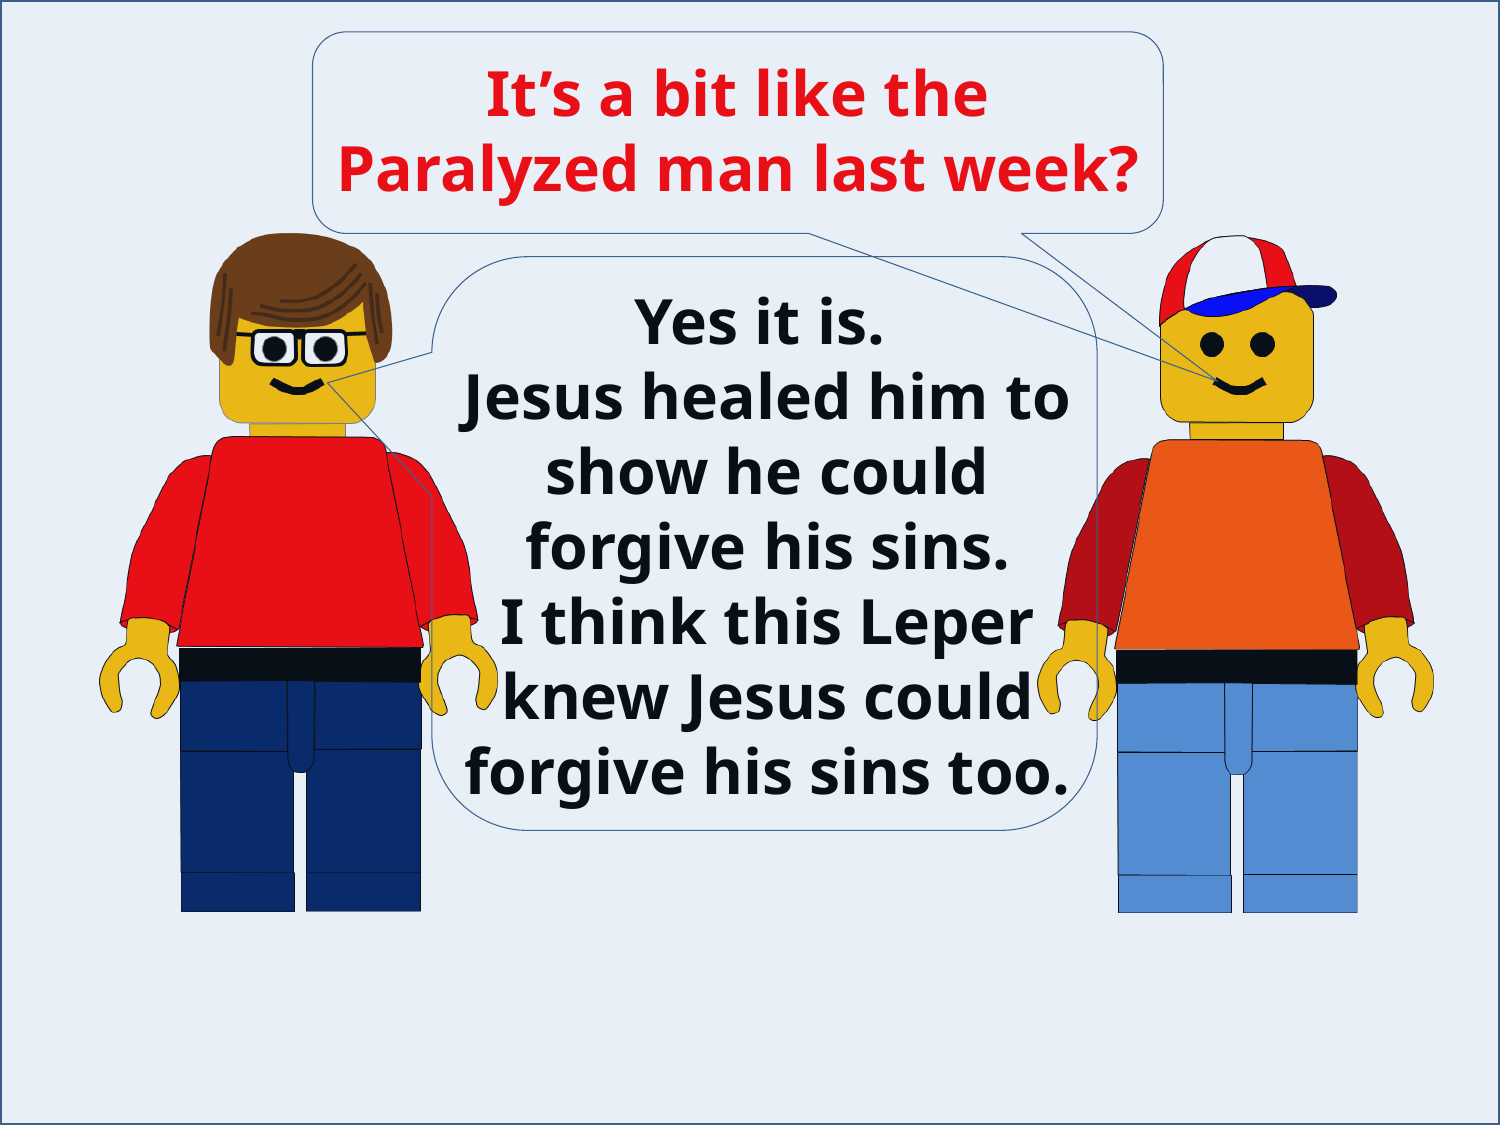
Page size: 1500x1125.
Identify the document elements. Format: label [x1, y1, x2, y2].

picture [1037, 235, 1434, 913]
text_box [431, 256, 1105, 942]
text_box [312, 31, 1164, 234]
picture [99, 233, 498, 913]
text_box [0, 0, 1500, 1125]
